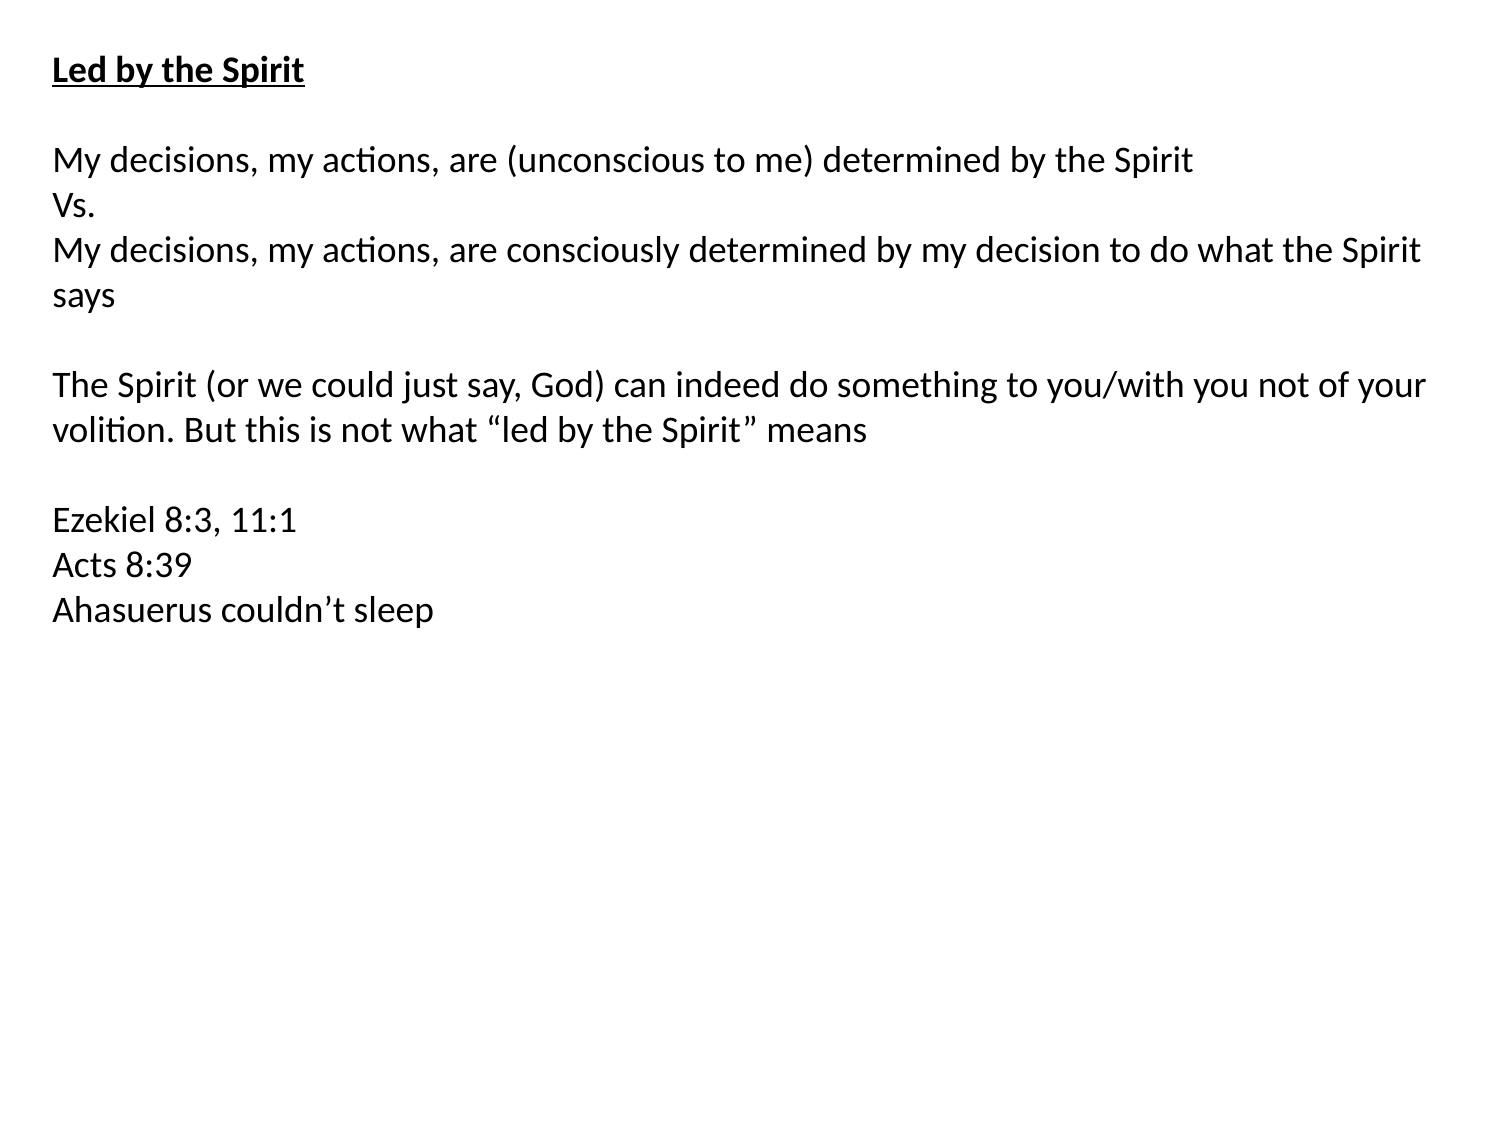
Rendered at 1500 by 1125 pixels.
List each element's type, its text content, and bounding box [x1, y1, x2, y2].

text_box Led by the Spirit My decisions, my actions, are (unconscious to me) determined by the Spirit Vs. My decisions, my actions, are consciously determined by my decision to do what the Spirit says The Spirit (or we could just say, God) can indeed do something to you/with you not of your volition. But this is not what “led by the Spirit” means Ezekiel 8:3, 11:1 Acts 8:39 Ahasuerus couldn’t sleep [37, 37, 1450, 818]
